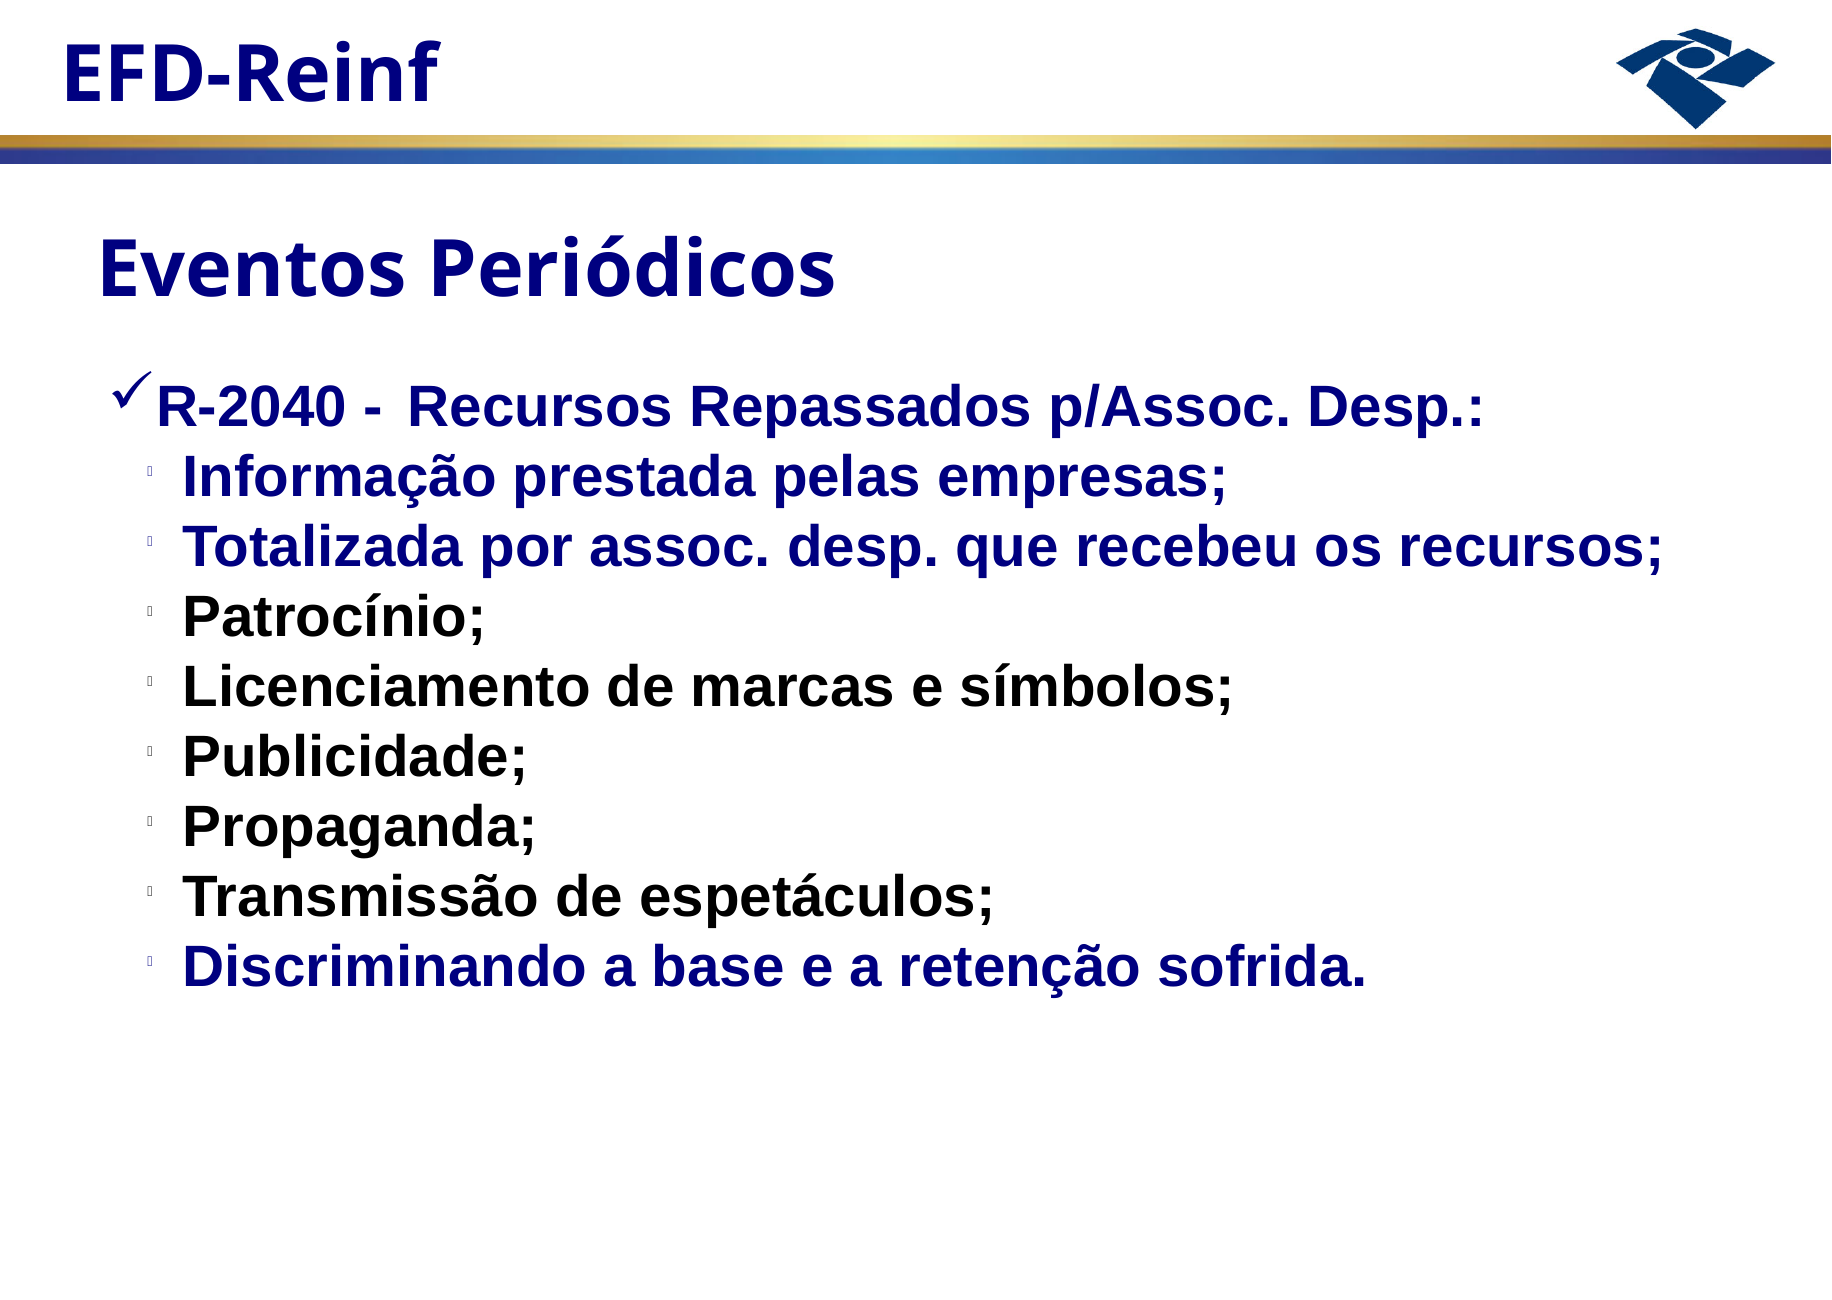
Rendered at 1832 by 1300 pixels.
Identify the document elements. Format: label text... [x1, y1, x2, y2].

picture [1616, 26, 1776, 130]
text_box R-2040 - Recursos Repassados p/Assoc. Desp.: Informação prestada pelas empresas; Totalizada por assoc. desp. que recebeu os recursos; Patrocínio; Licenciamento de marcas e símbolos; Publicidade; Propaganda; Transmissão de espetáculos; Discriminando a base e a retenção sofrida. [93, 360, 1813, 1275]
picture [0, 135, 1831, 164]
text_box Eventos Periódicos [81, 209, 1643, 315]
